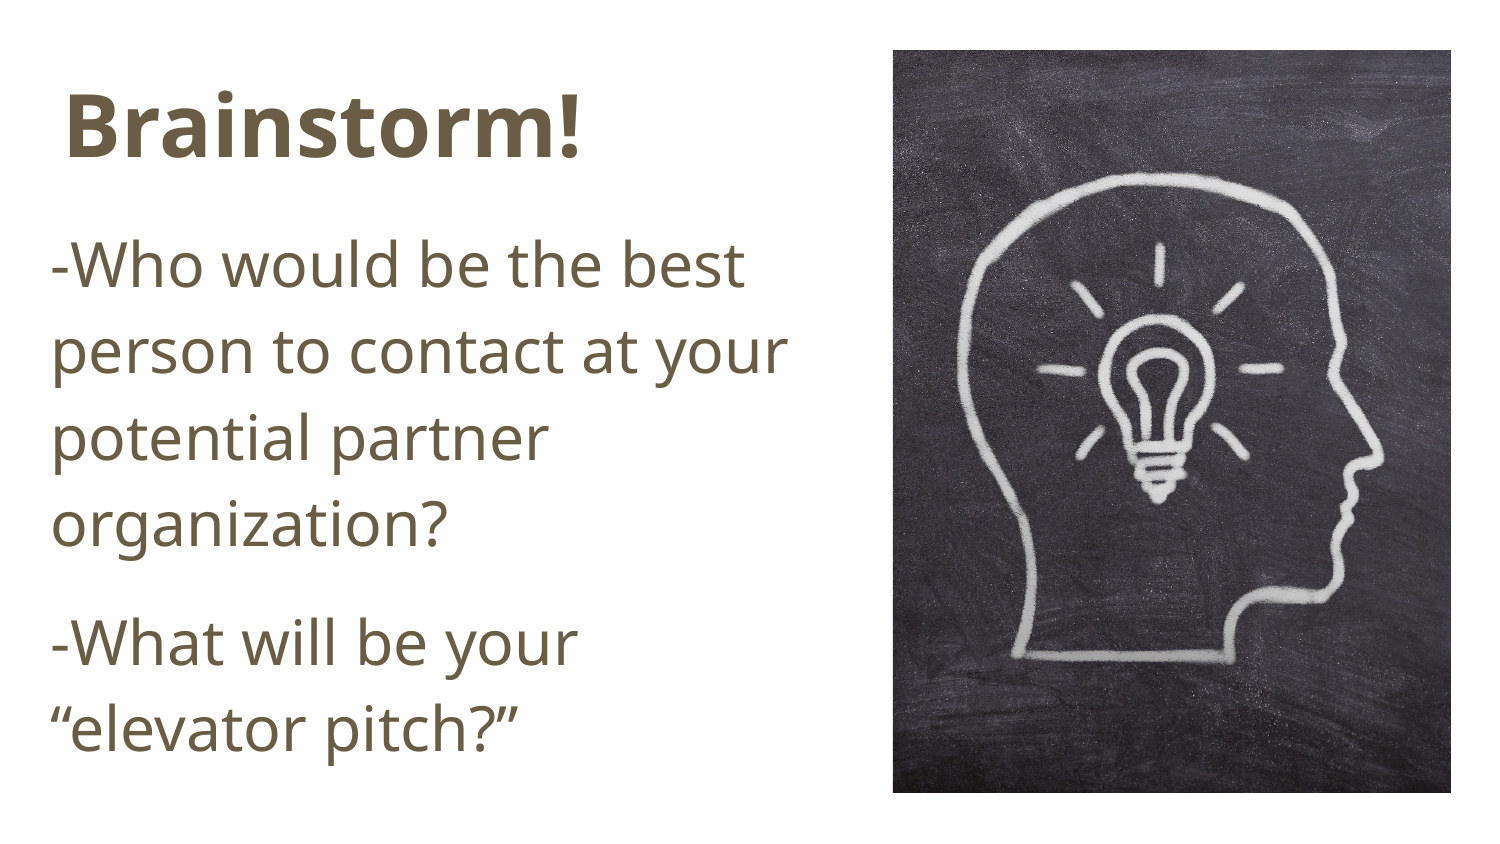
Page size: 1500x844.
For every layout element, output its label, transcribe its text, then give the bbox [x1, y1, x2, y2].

title Brainstorm! [47, 66, 838, 295]
list -Who would be the best person to contact at your potential partner organization? -What will be your “elevator pitch?” [35, 199, 825, 622]
picture [892, 50, 1452, 793]
